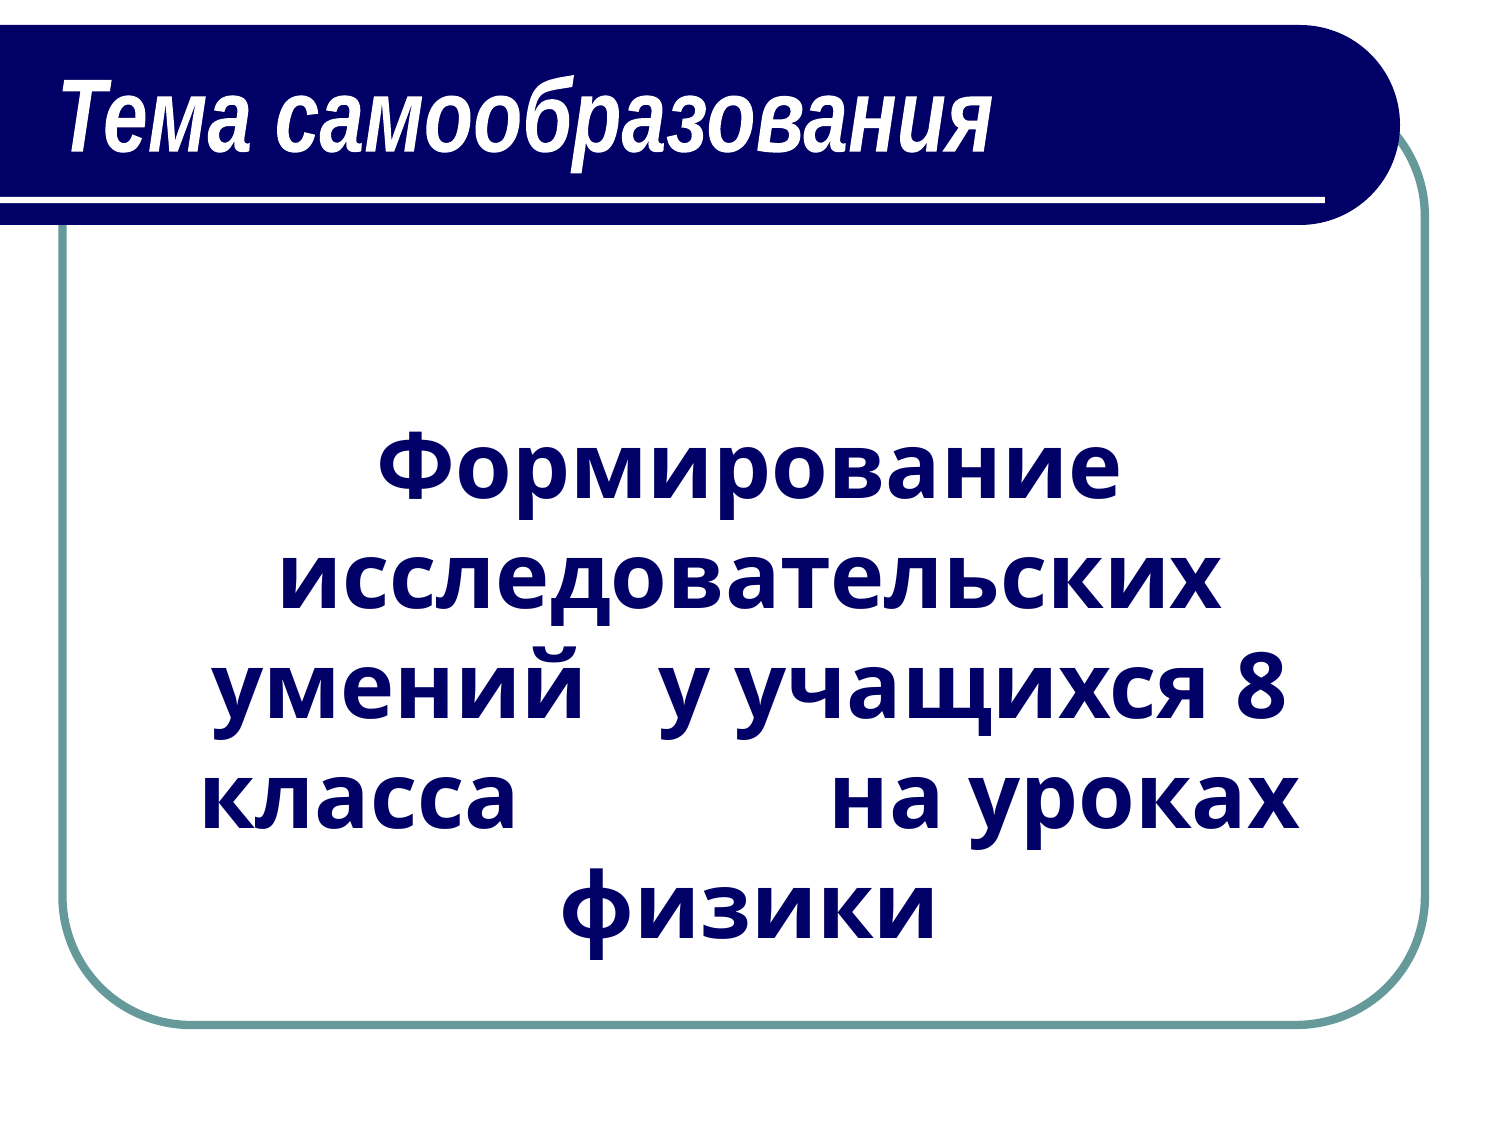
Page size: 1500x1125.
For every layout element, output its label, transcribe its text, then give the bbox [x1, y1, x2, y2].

text_box Формирование исследовательских умений у учащихся 8 класса на уроках физики [62, 399, 1438, 965]
